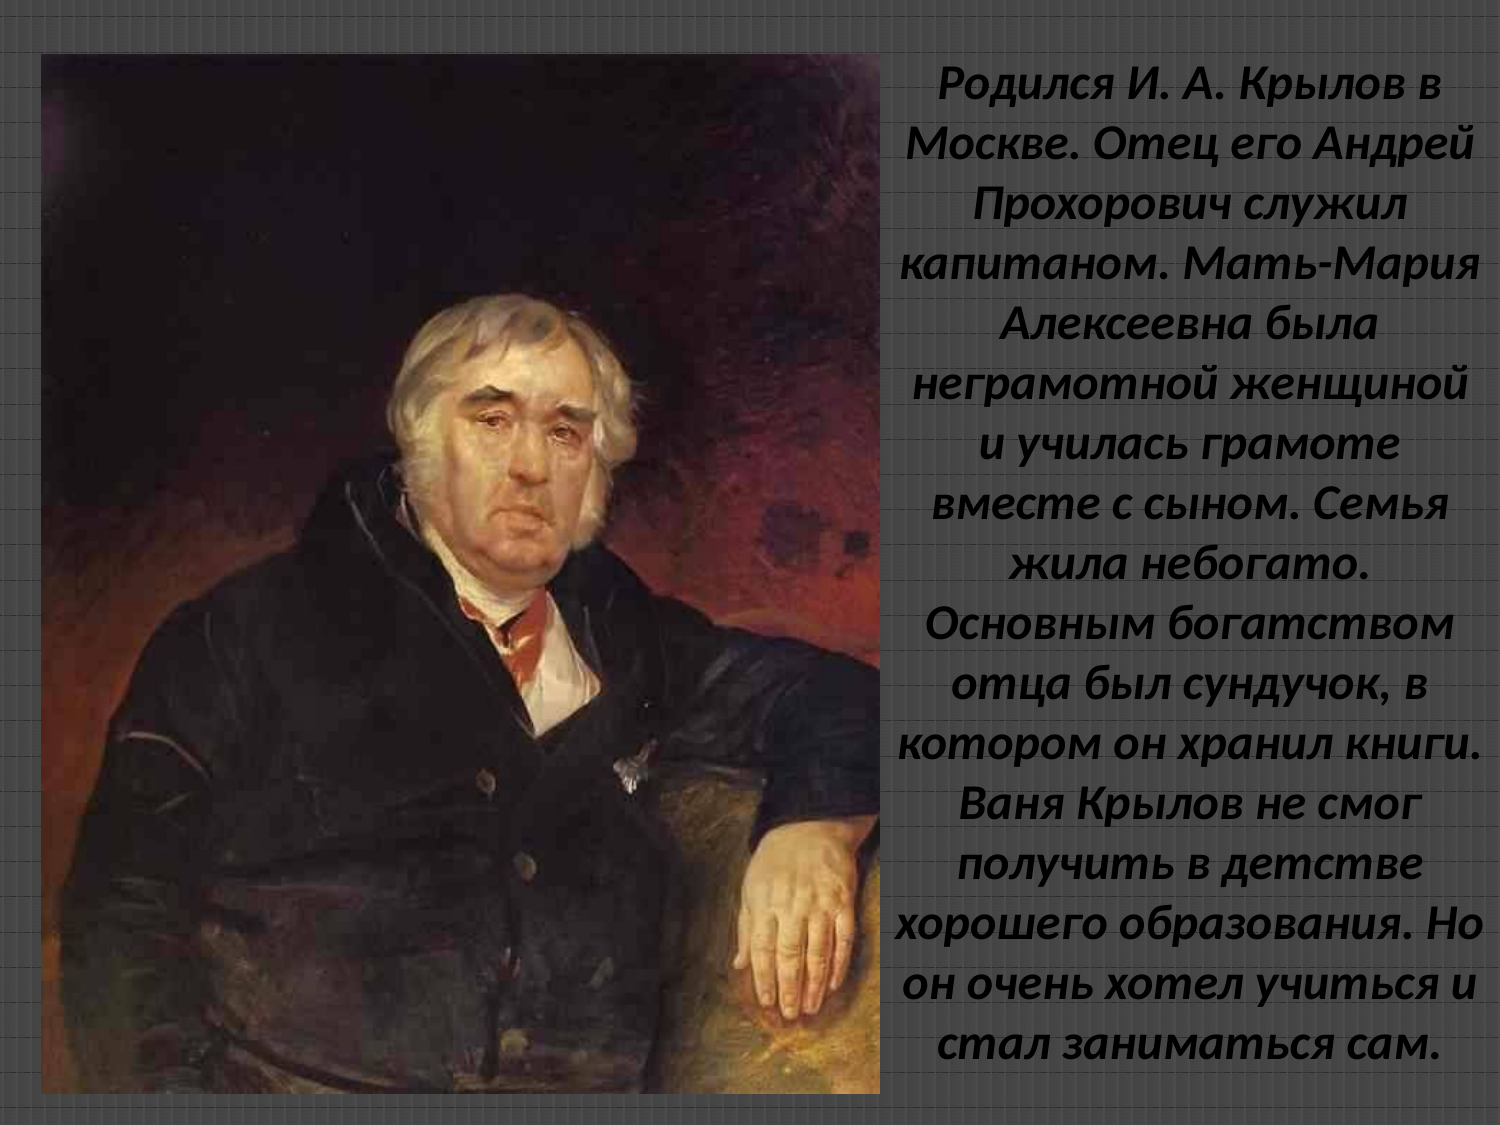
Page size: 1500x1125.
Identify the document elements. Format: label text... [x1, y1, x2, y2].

text_box Родился И. А. Крылов в Москве. Отец его Андрей Прохорович служил капитаном. Мать-Мария Алексеевна была неграмотной женщиной и училась грамоте вместе с сыном. Семья жила небогато. Основным богатством отца был сундучок, в котором он хранил книги. Ваня Крылов не смог получить в детстве хорошего образования. Но он очень хотел учиться и стал заниматься сам. [879, 42, 1500, 1078]
picture [0, 0, 1500, 1125]
